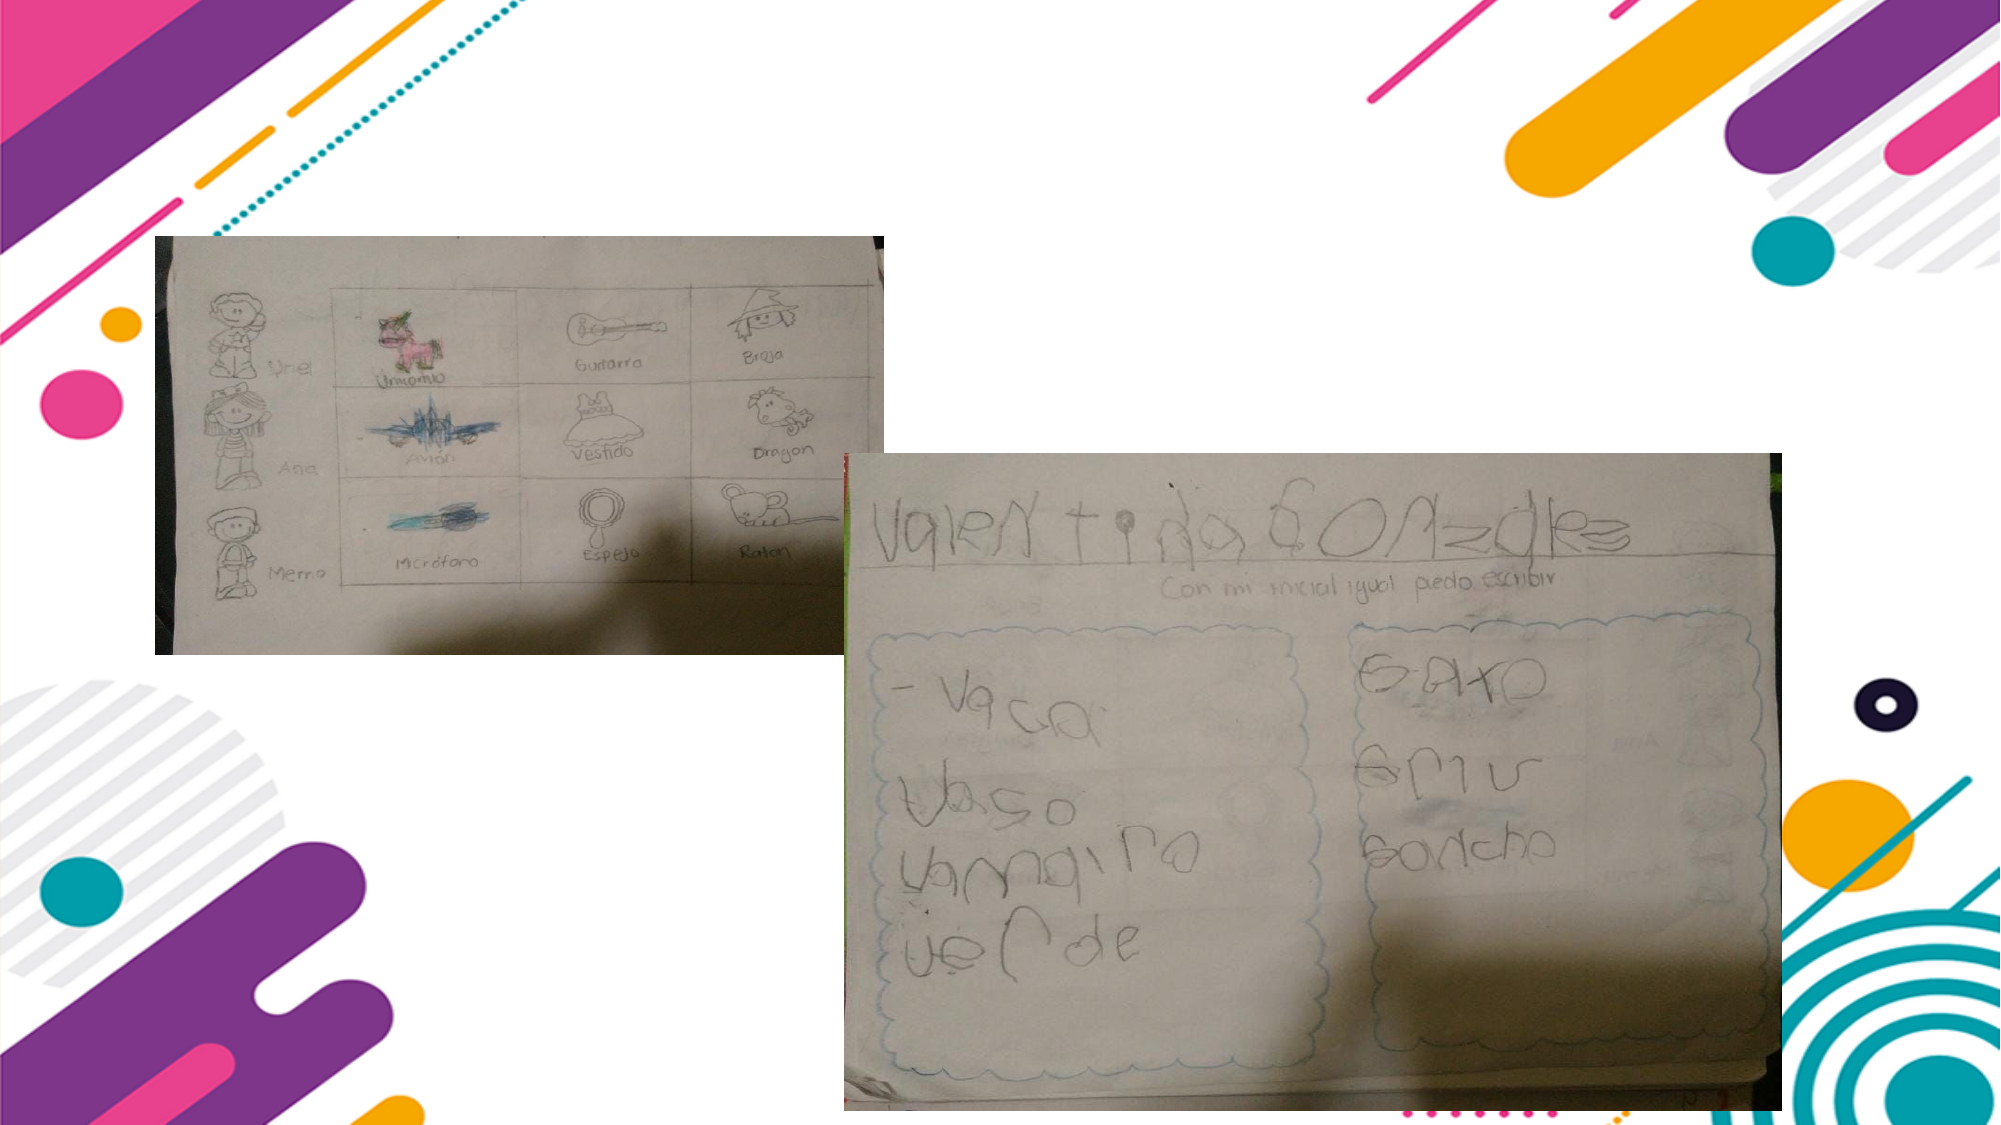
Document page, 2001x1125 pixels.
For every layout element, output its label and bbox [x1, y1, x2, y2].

picture [0, 0, 2000, 1125]
list [155, 236, 884, 655]
